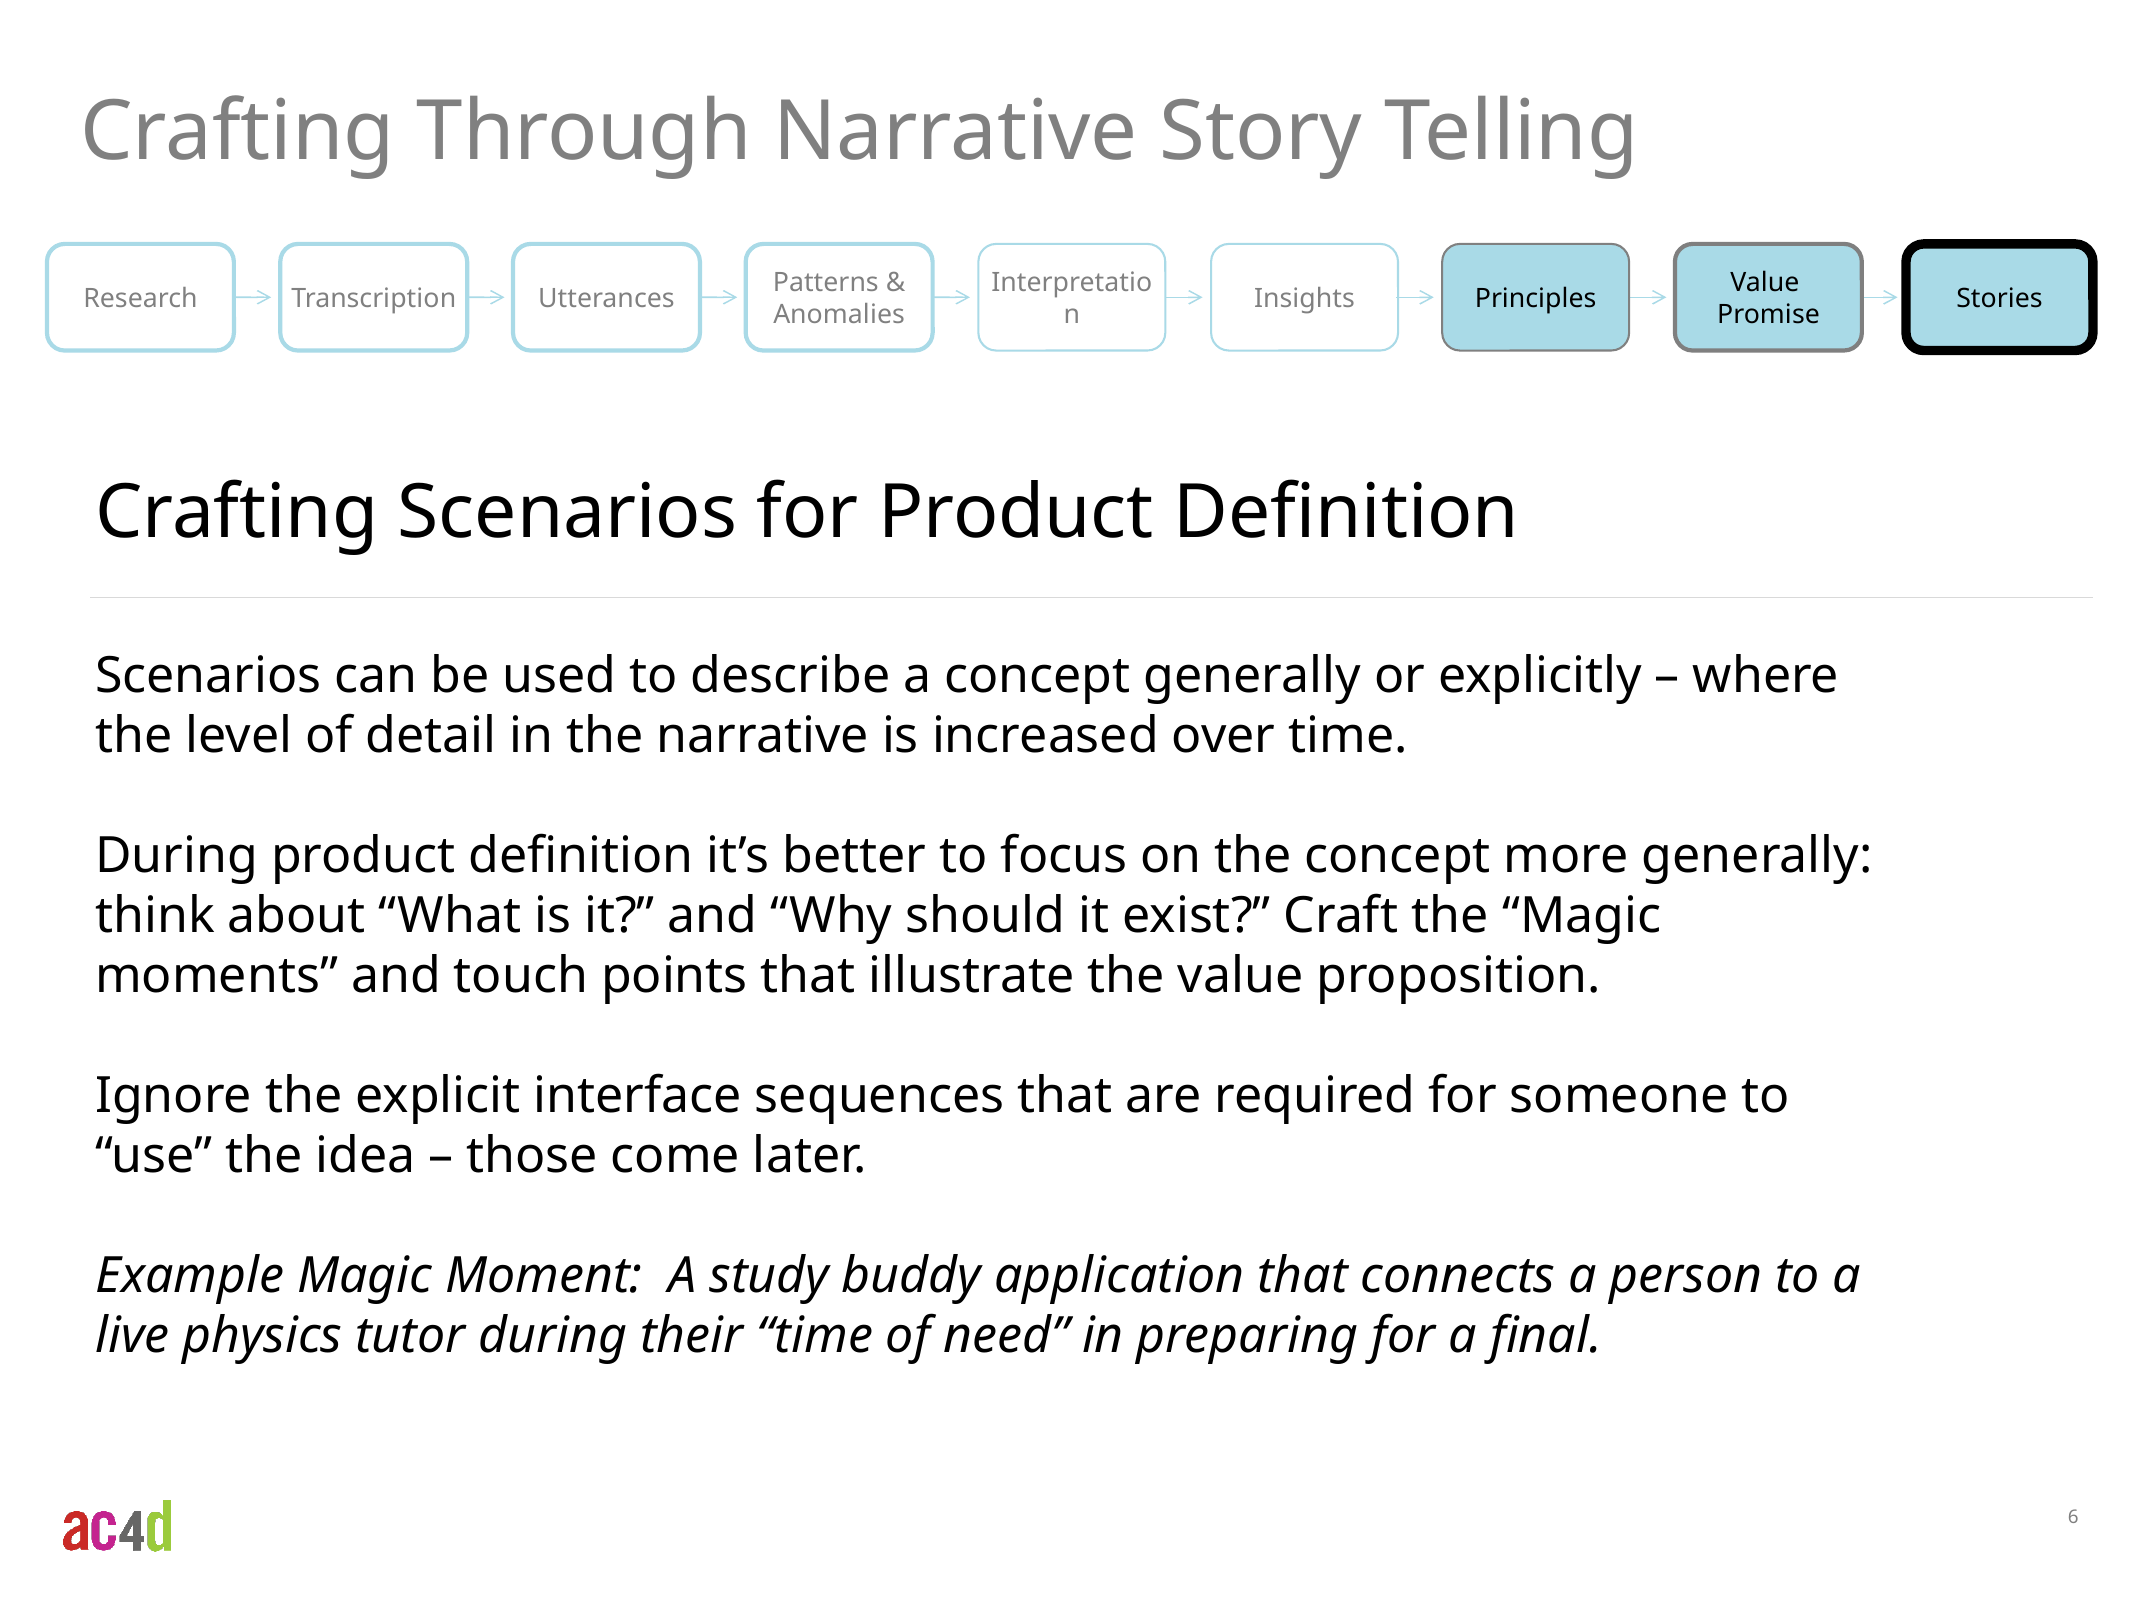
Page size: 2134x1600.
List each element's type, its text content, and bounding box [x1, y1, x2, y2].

text_box Patterns & Anomalies [743, 241, 935, 353]
text_box Crafting Scenarios for Product Definition Scenarios can be used to describe a concept generally or explicitly – where the level of detail in the narrative is increased over time. During product definition it’s better to focus on the concept more generally: think about “What is it?” and “Why should it exist?” Craft the “Magic moments” and touch points that illustrate the value proposition. Ignore the explicit interface sequences that are required for someone to “use” the idea – those come later. Example Magic Moment: A study buddy application that connects a person to a live physics tutor during their “time of need” in preparing for a final. [80, 455, 1906, 1370]
text_box Interpretation [976, 241, 1168, 353]
text_box Transcription [278, 241, 470, 353]
slide_number 6 [2035, 1497, 2112, 1543]
text_box Insights [1209, 241, 1401, 353]
text_box Principles [1440, 241, 1632, 353]
text_box Value Promise [1672, 241, 1864, 353]
text_box Utterances [510, 241, 703, 353]
picture [63, 1500, 171, 1553]
text_box Crafting Through Narrative Story Telling [80, 76, 1981, 177]
text_box Research [44, 241, 237, 353]
text_box Stories [1903, 241, 2096, 353]
